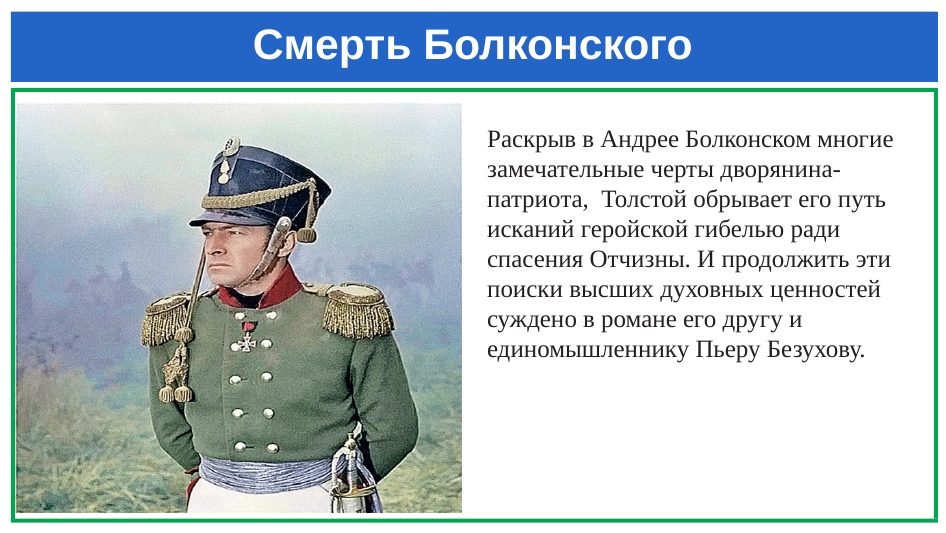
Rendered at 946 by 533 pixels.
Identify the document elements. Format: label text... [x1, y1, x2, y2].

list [15, 101, 462, 513]
list Раскрыв в Андрее Болконском многие замечательные черты дворянина-патриота, Толстой обрывает его путь исканий геройской гибелью ради спасения Отчизны. И продолжить эти поиски высших духовных ценностей суждено в романе его другу и единомышленнику Пьеру Безухову. [487, 122, 899, 365]
title Смерть Болконского [49, 16, 897, 69]
